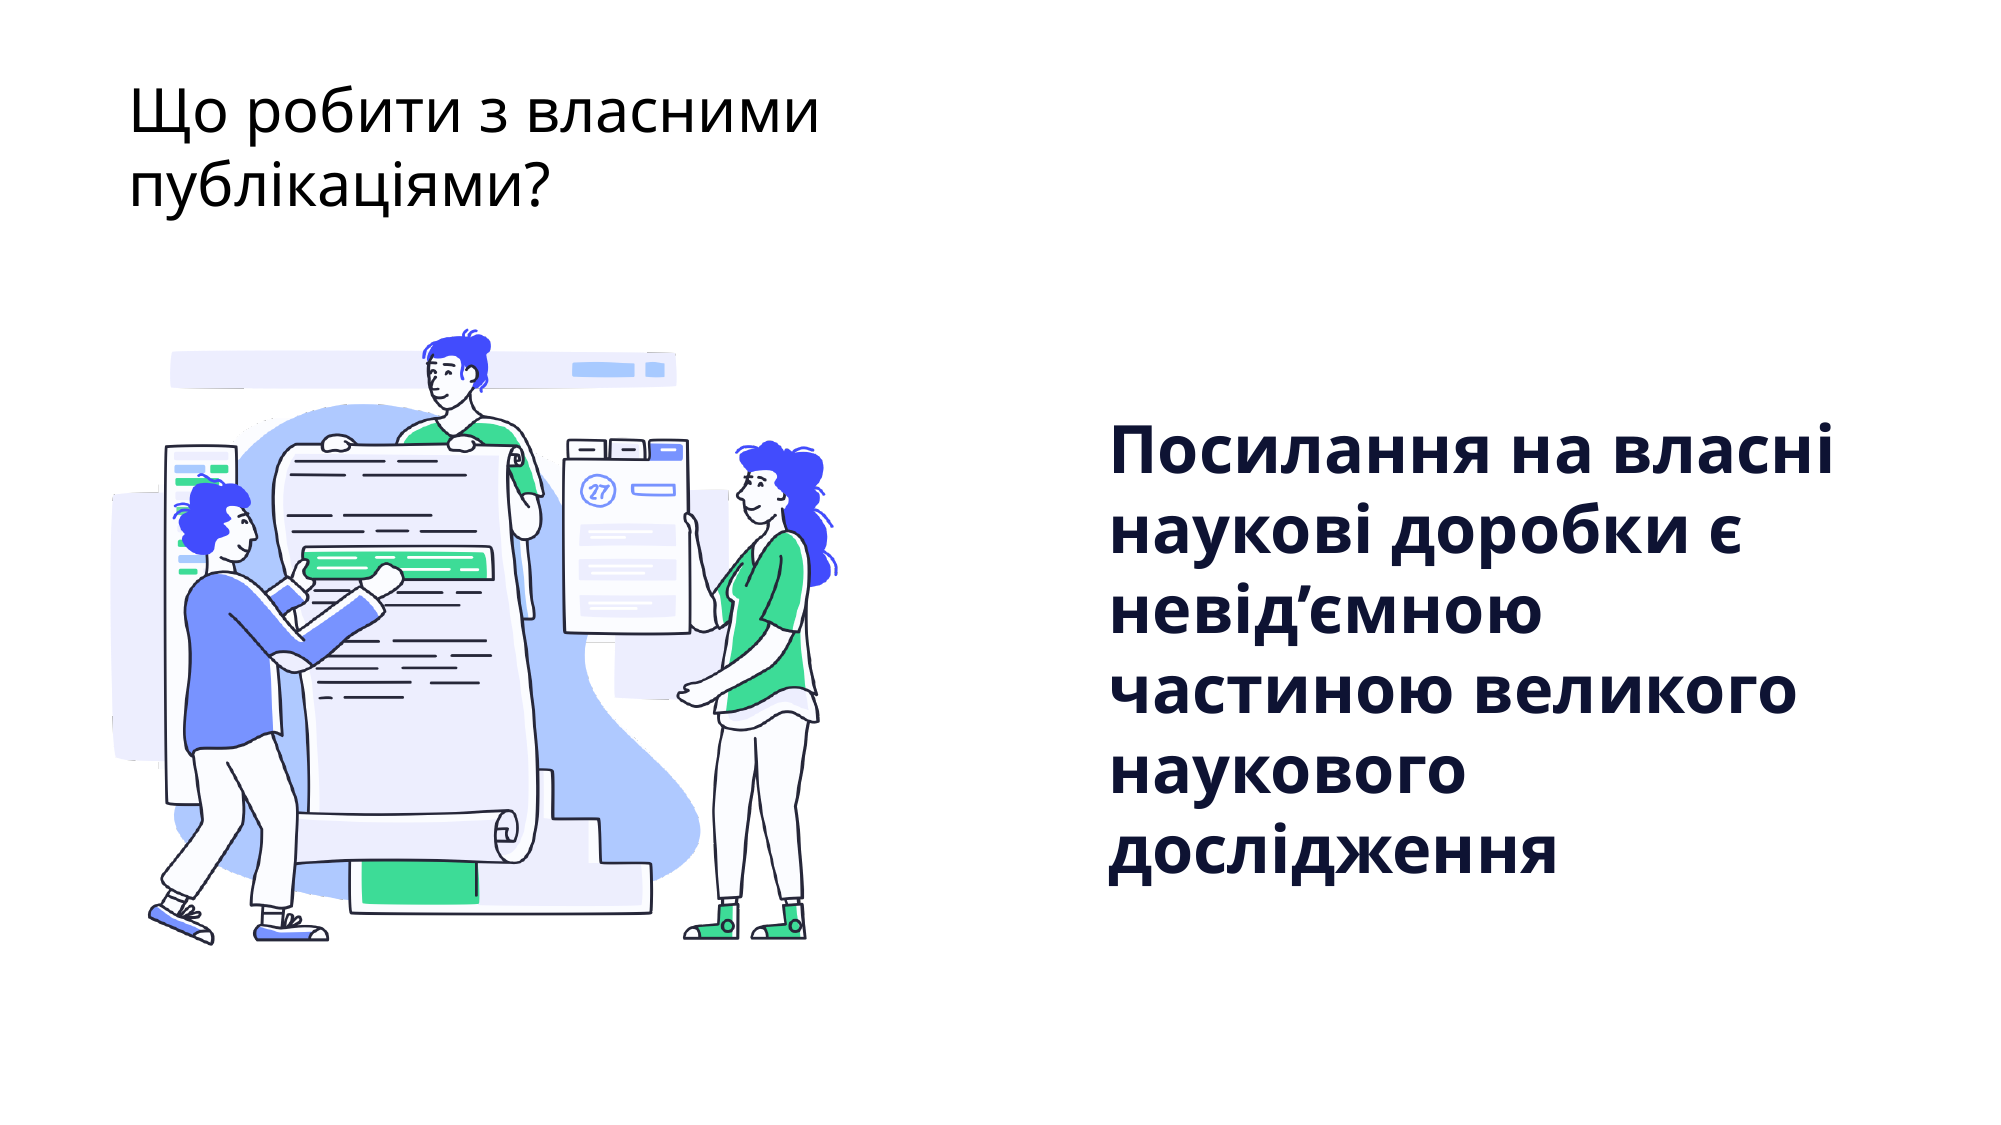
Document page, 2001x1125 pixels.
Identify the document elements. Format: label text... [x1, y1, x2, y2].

text_box Що робити з власними публікаціями? [108, 51, 1169, 227]
text_box Посилання на власні наукові доробки є невід’ємною частиною великого наукового дослідження [1093, 399, 1892, 922]
picture [108, 328, 838, 946]
